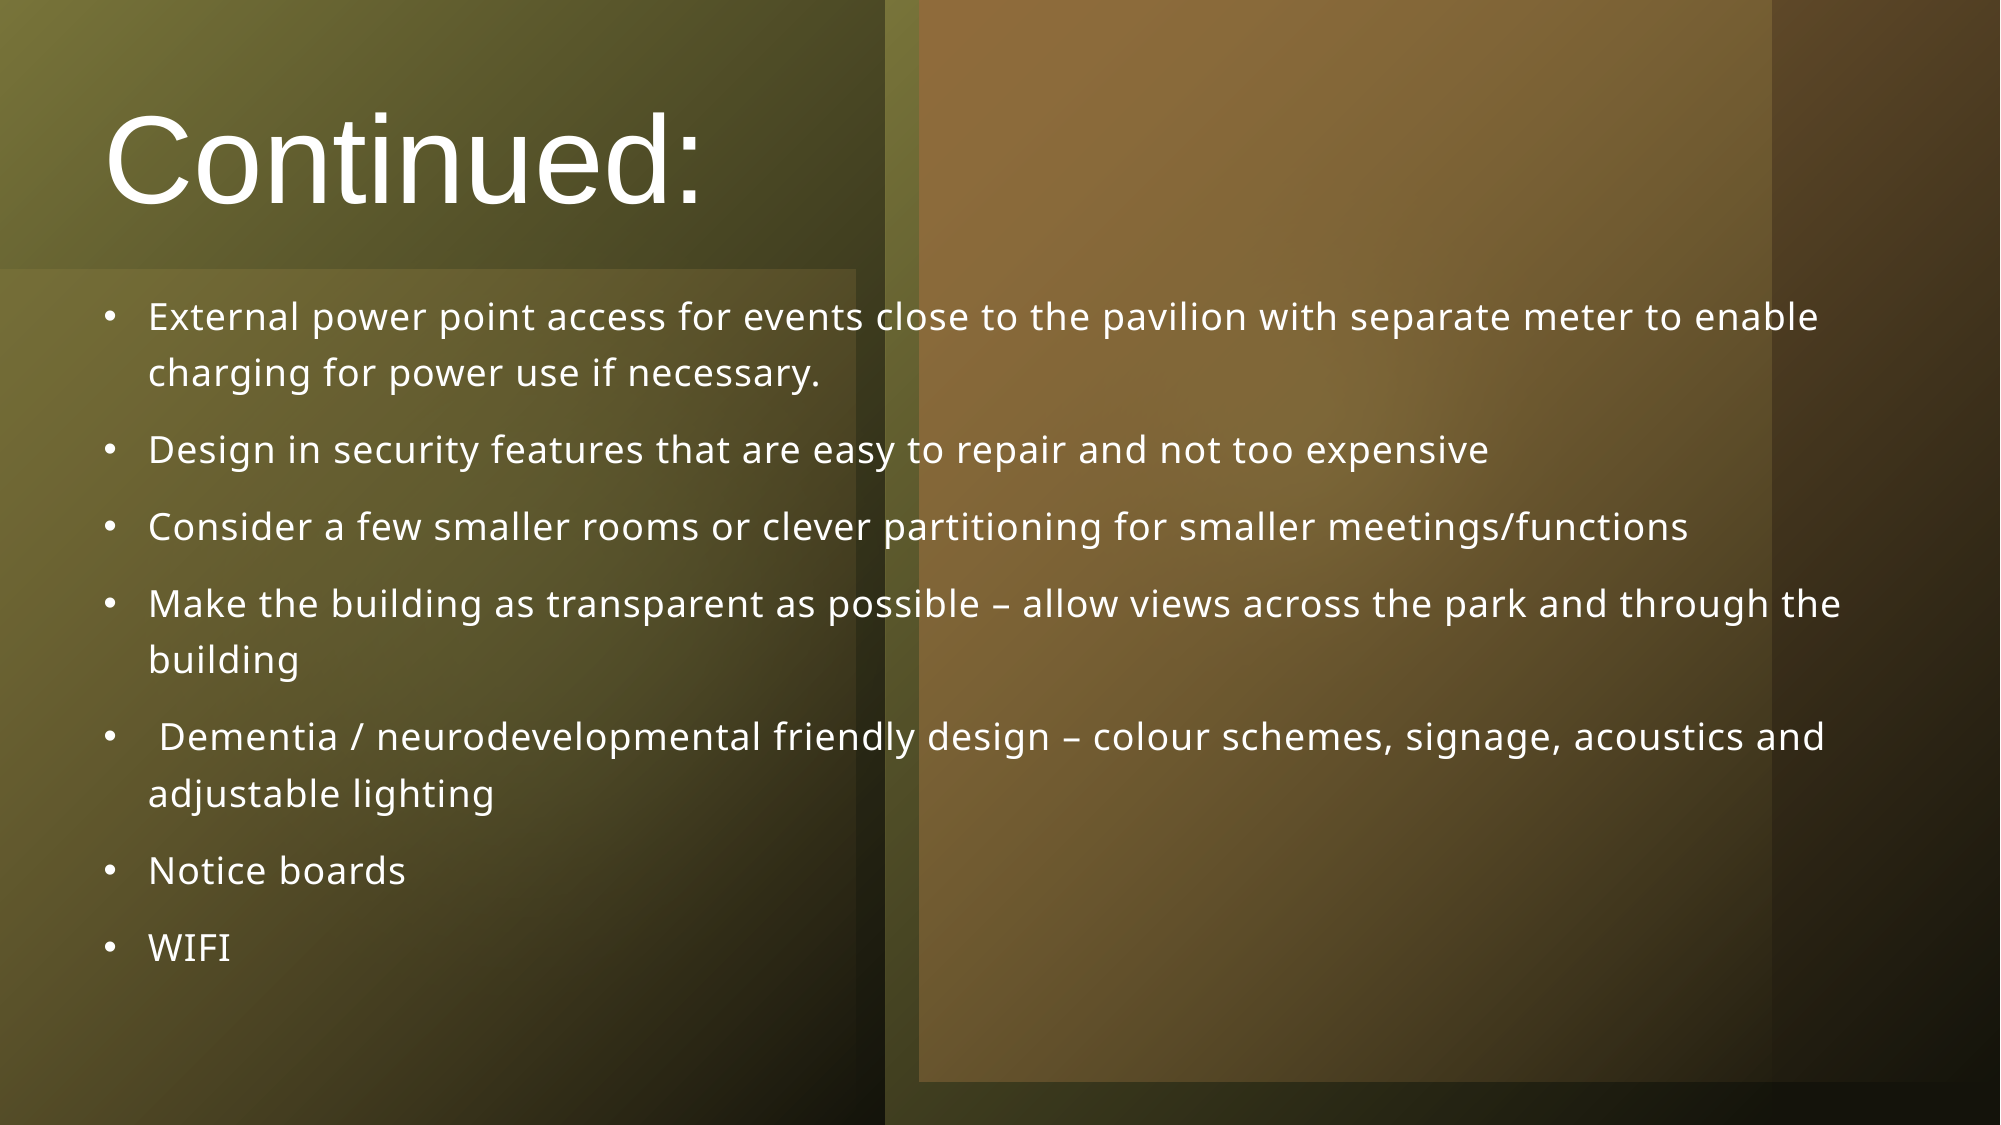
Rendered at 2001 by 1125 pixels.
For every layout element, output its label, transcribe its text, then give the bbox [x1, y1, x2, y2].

list External power point access for events close to the pavilion with separate meter to enable charging for power use if necessary. Design in security features that are easy to repair and not too expensive Consider a few smaller rooms or clever partitioning for smaller meetings/functions Make the building as transparent as possible – allow views across the park and through the building Dementia / neurodevelopmental friendly design – colour schemes, signage, acoustics and adjustable lighting Notice boards WIFI [88, 273, 1910, 1035]
title Continued: [88, 88, 1910, 273]
